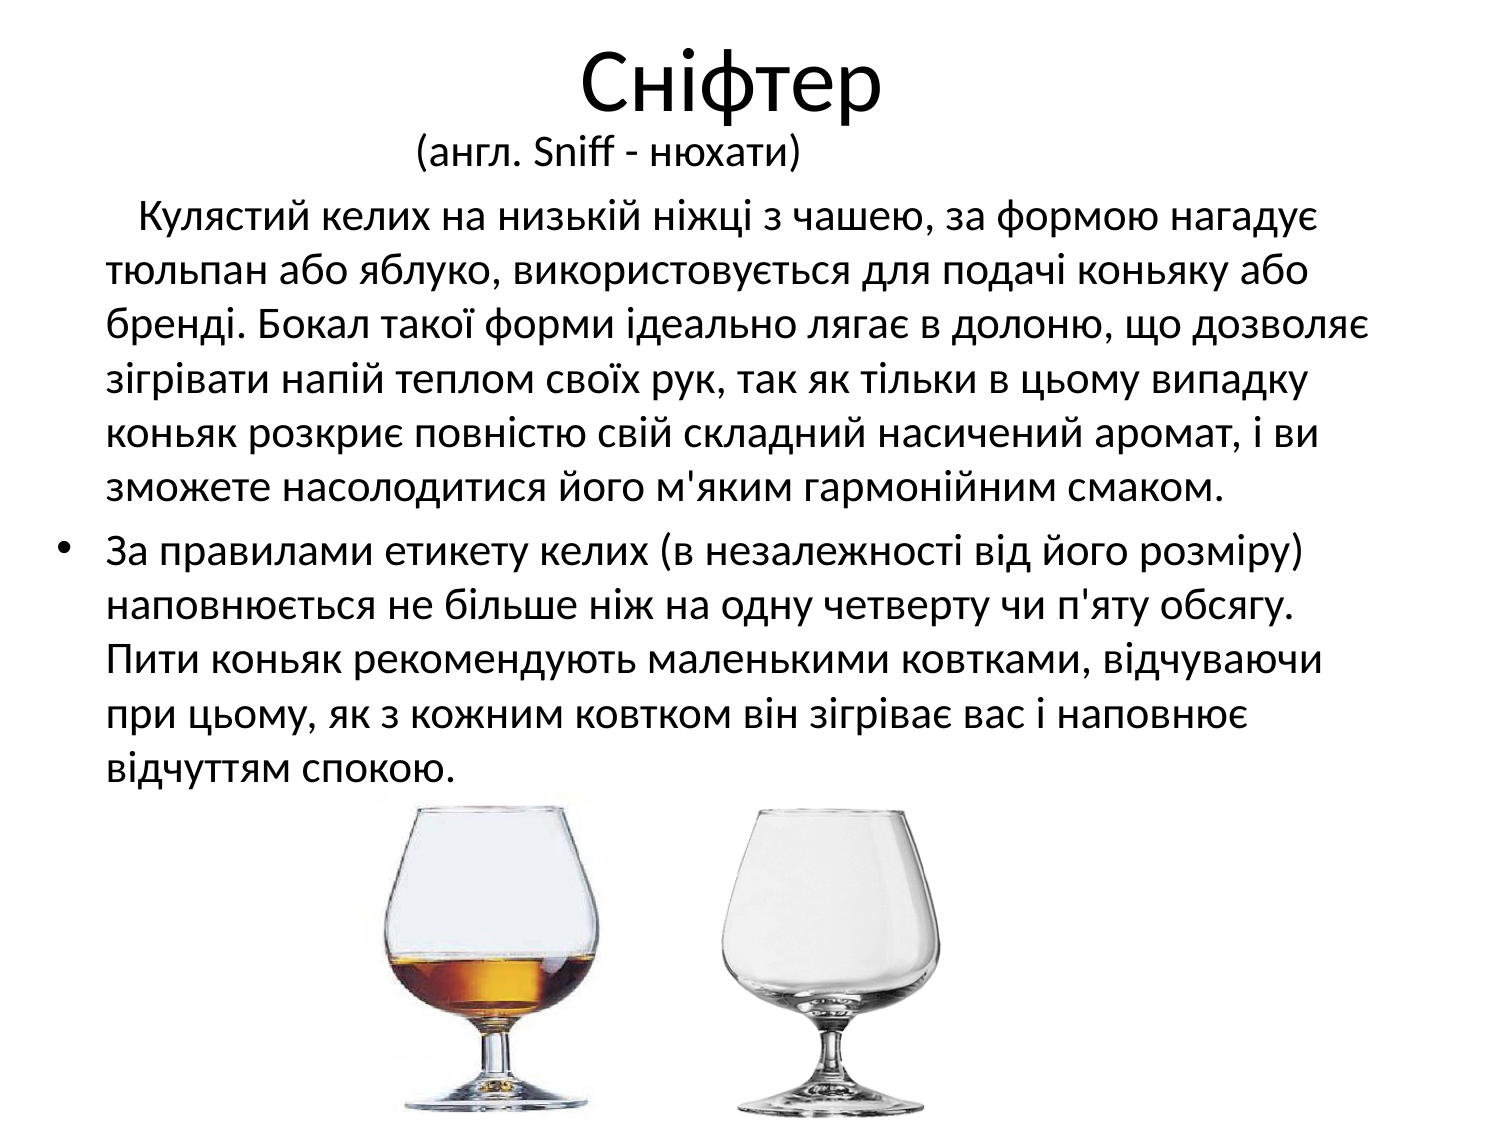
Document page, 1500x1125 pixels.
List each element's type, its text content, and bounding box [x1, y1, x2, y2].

list (англ. Sniff - нюхати) Кулястий келих на низькій ніжці з чашею, за формою нагадує тюльпан або яблуко, використовується для подачі коньяку або бренді. Бокал такої форми ідеально лягає в долоню, що дозволяє зігрівати напій теплом своїх рук, так як тільки в цьому випадку коньяк розкриє повністю свій складний насичений аромат, і ви зможете насолодитися його м'яким гармонійним смаком. За правилами етикету келих (в незалежності від його розміру) наповнюється не більше ніж на одну четверту чи п'яту обсягу. Пити коньяк рекомендують маленькими ковтками, відчуваючи при цьому, як з кожним ковтком він зігріває вас і наповнює відчуттям спокою. [41, 113, 1392, 857]
picture [667, 805, 987, 1125]
picture [324, 792, 656, 1125]
title Сніфтер [53, 0, 1412, 149]
